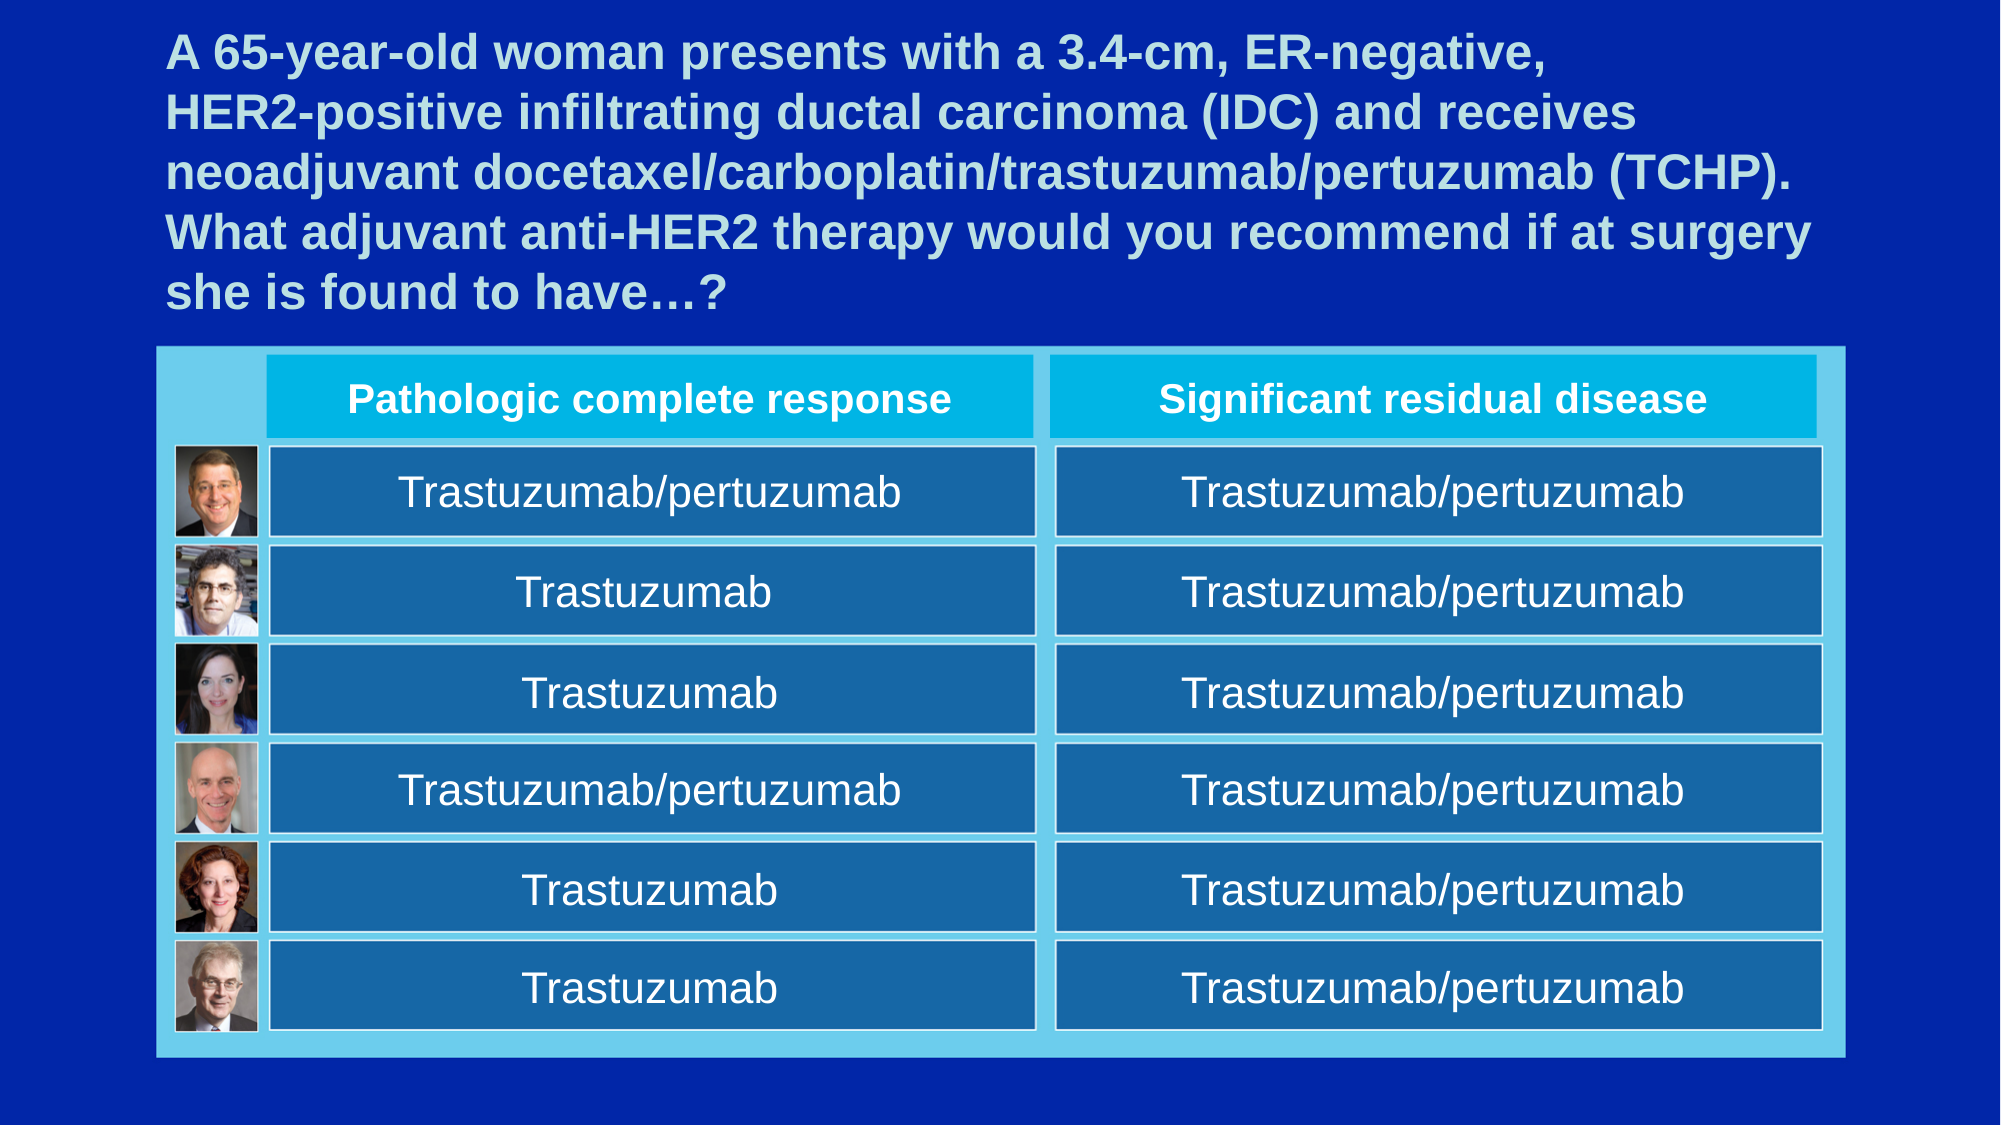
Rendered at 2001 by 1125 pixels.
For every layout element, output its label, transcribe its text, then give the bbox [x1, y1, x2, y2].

title A 65-year-old woman presents with a 3.4-cm, ER-negative, HER2-positive infiltrating ductal carcinoma (IDC) and receives neoadjuvant docetaxel/carboplatin/trastuzumab/pertuzumab (TCHP). What adjuvant anti-HER2 therapy would you recommend if at surgery she is found to have…? [150, 0, 1850, 340]
list Trastuzumab [266, 649, 1034, 733]
list Pathologic complete response [266, 354, 1034, 438]
list Trastuzumab [266, 944, 1034, 1028]
list Trastuzumab/pertuzumab [1050, 845, 1817, 930]
list Trastuzumab [266, 547, 1034, 631]
list Trastuzumab/pertuzumab [266, 745, 1034, 830]
list Significant residual disease [1050, 354, 1817, 438]
list Trastuzumab/pertuzumab [1050, 745, 1817, 830]
list Trastuzumab/pertuzumab [1050, 649, 1817, 733]
list Trastuzumab/pertuzumab [1050, 547, 1817, 631]
list Trastuzumab [266, 845, 1034, 930]
list Trastuzumab/pertuzumab [1050, 447, 1817, 531]
list Trastuzumab/pertuzumab [266, 447, 1034, 531]
picture [0, 0, 2001, 1125]
list Trastuzumab/pertuzumab [1050, 944, 1817, 1028]
